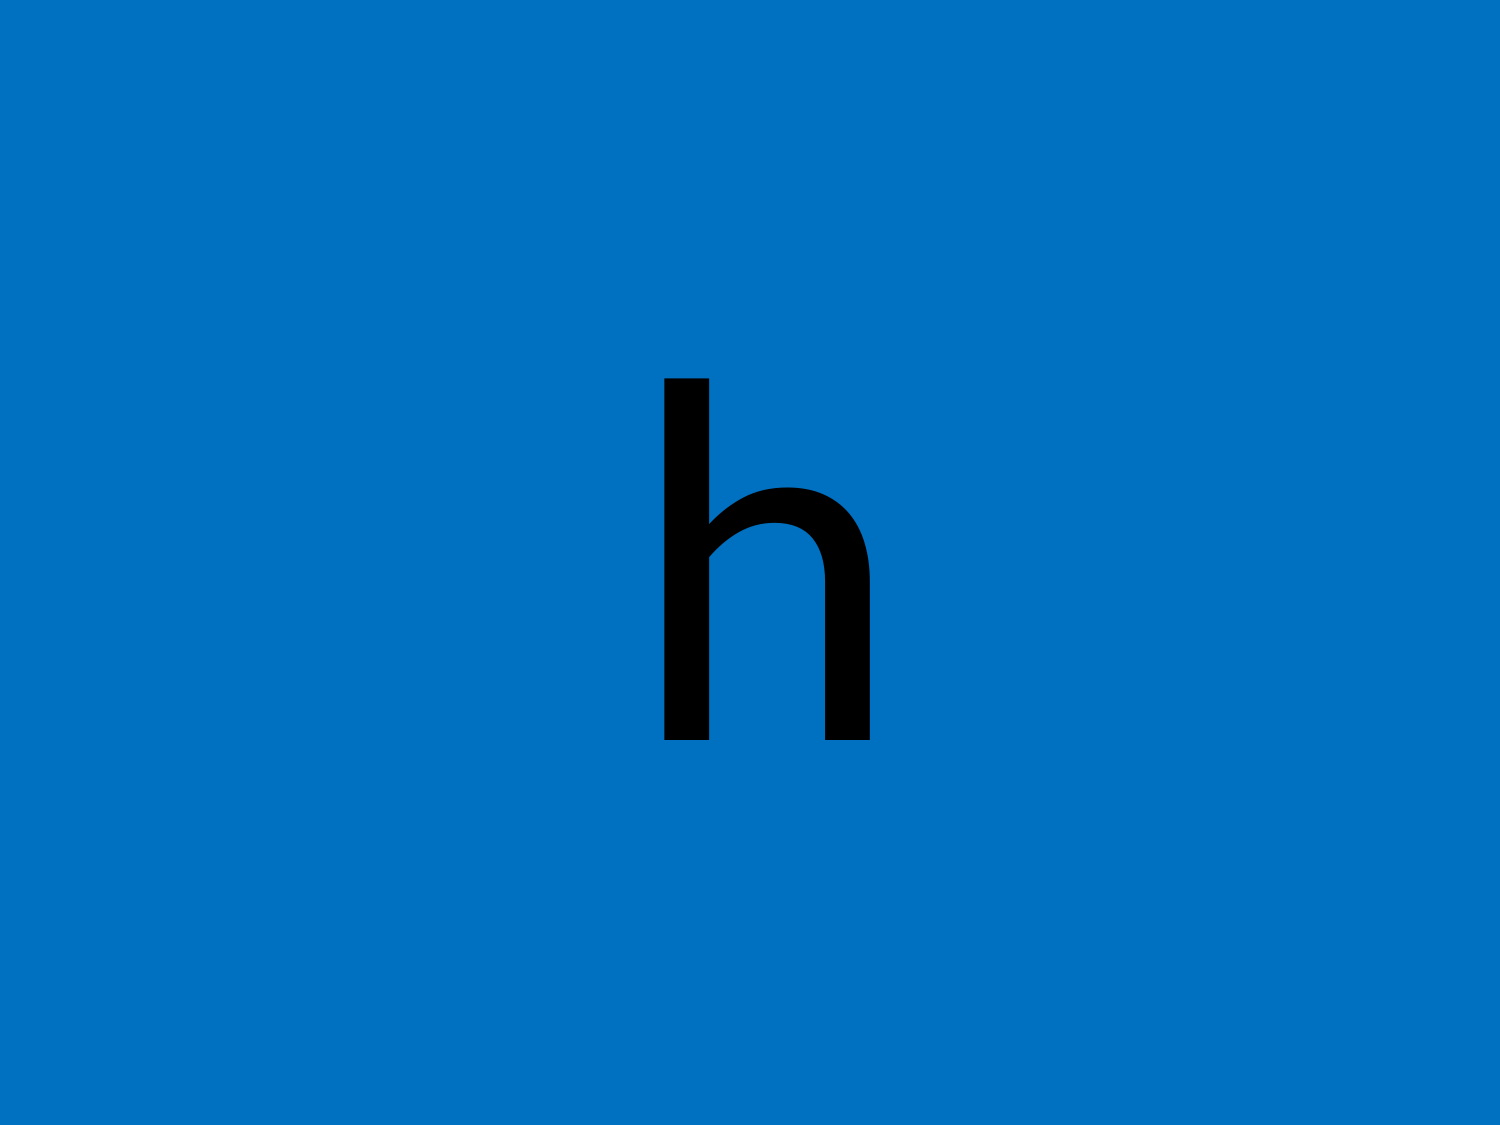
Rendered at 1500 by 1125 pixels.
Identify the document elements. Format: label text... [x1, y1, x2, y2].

text_box h [614, 212, 918, 853]
